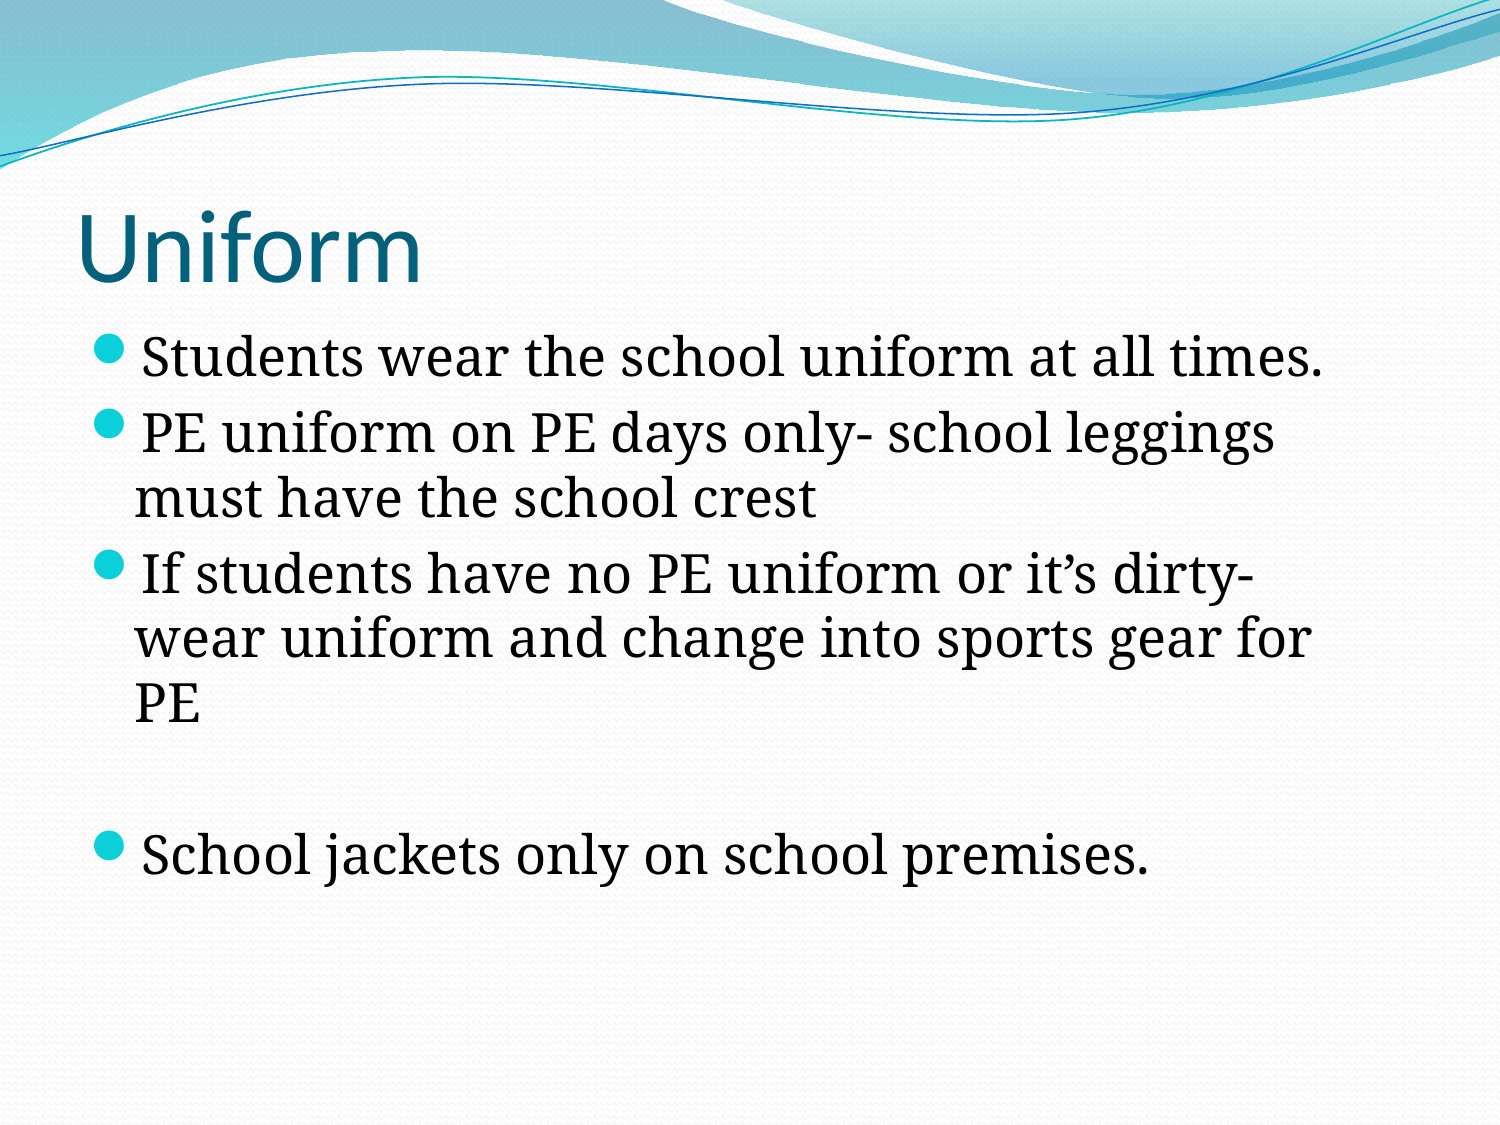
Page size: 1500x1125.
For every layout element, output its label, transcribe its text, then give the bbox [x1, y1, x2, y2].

list Students wear the school uniform at all times. PE uniform on PE days only- school leggings must have the school crest If students have no PE uniform or it’s dirty- wear uniform and change into sports gear for PE School jackets only on school premises. [75, 314, 1376, 1043]
title Uniform [75, 115, 1425, 303]
